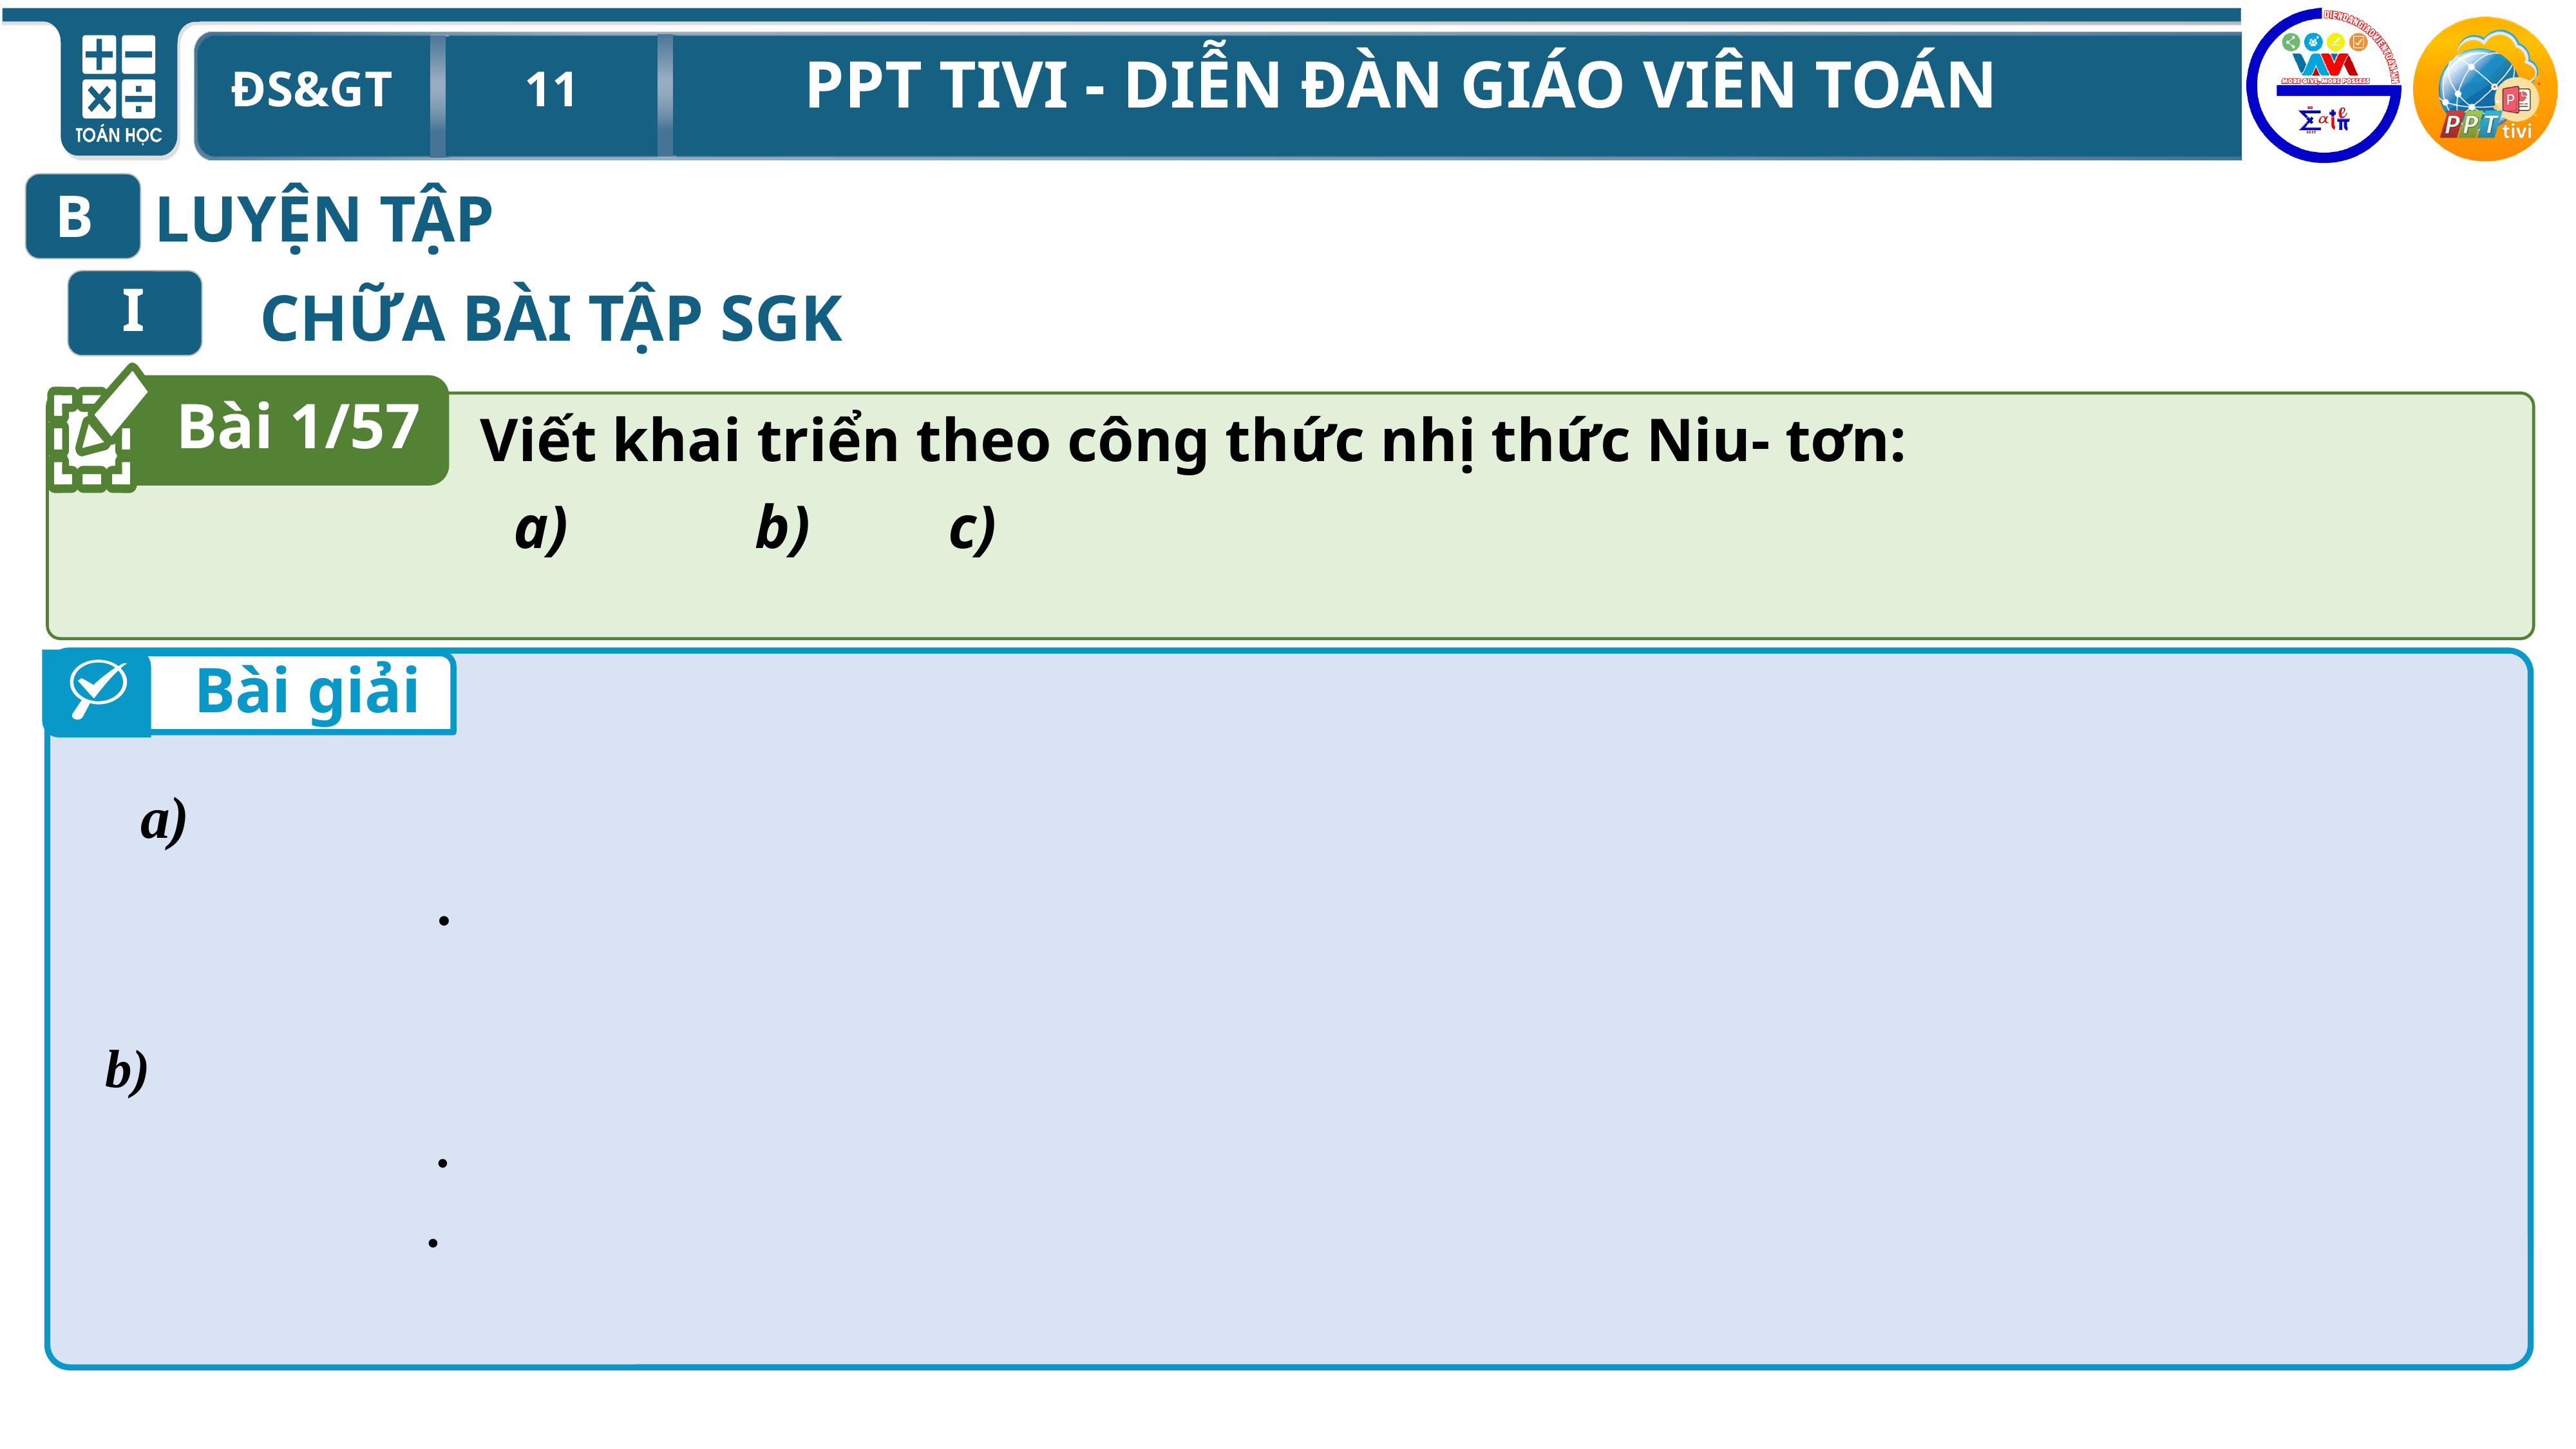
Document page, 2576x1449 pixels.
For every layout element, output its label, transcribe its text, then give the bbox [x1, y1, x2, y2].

picture [2412, 16, 2558, 162]
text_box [47, 362, 2534, 639]
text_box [45, 646, 2531, 1368]
text_box CHỮA BÀI TẬP SGK [250, 272, 853, 359]
picture [2246, 8, 2401, 163]
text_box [25, 172, 1186, 260]
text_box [68, 267, 202, 356]
picture [2, 22, 2242, 160]
